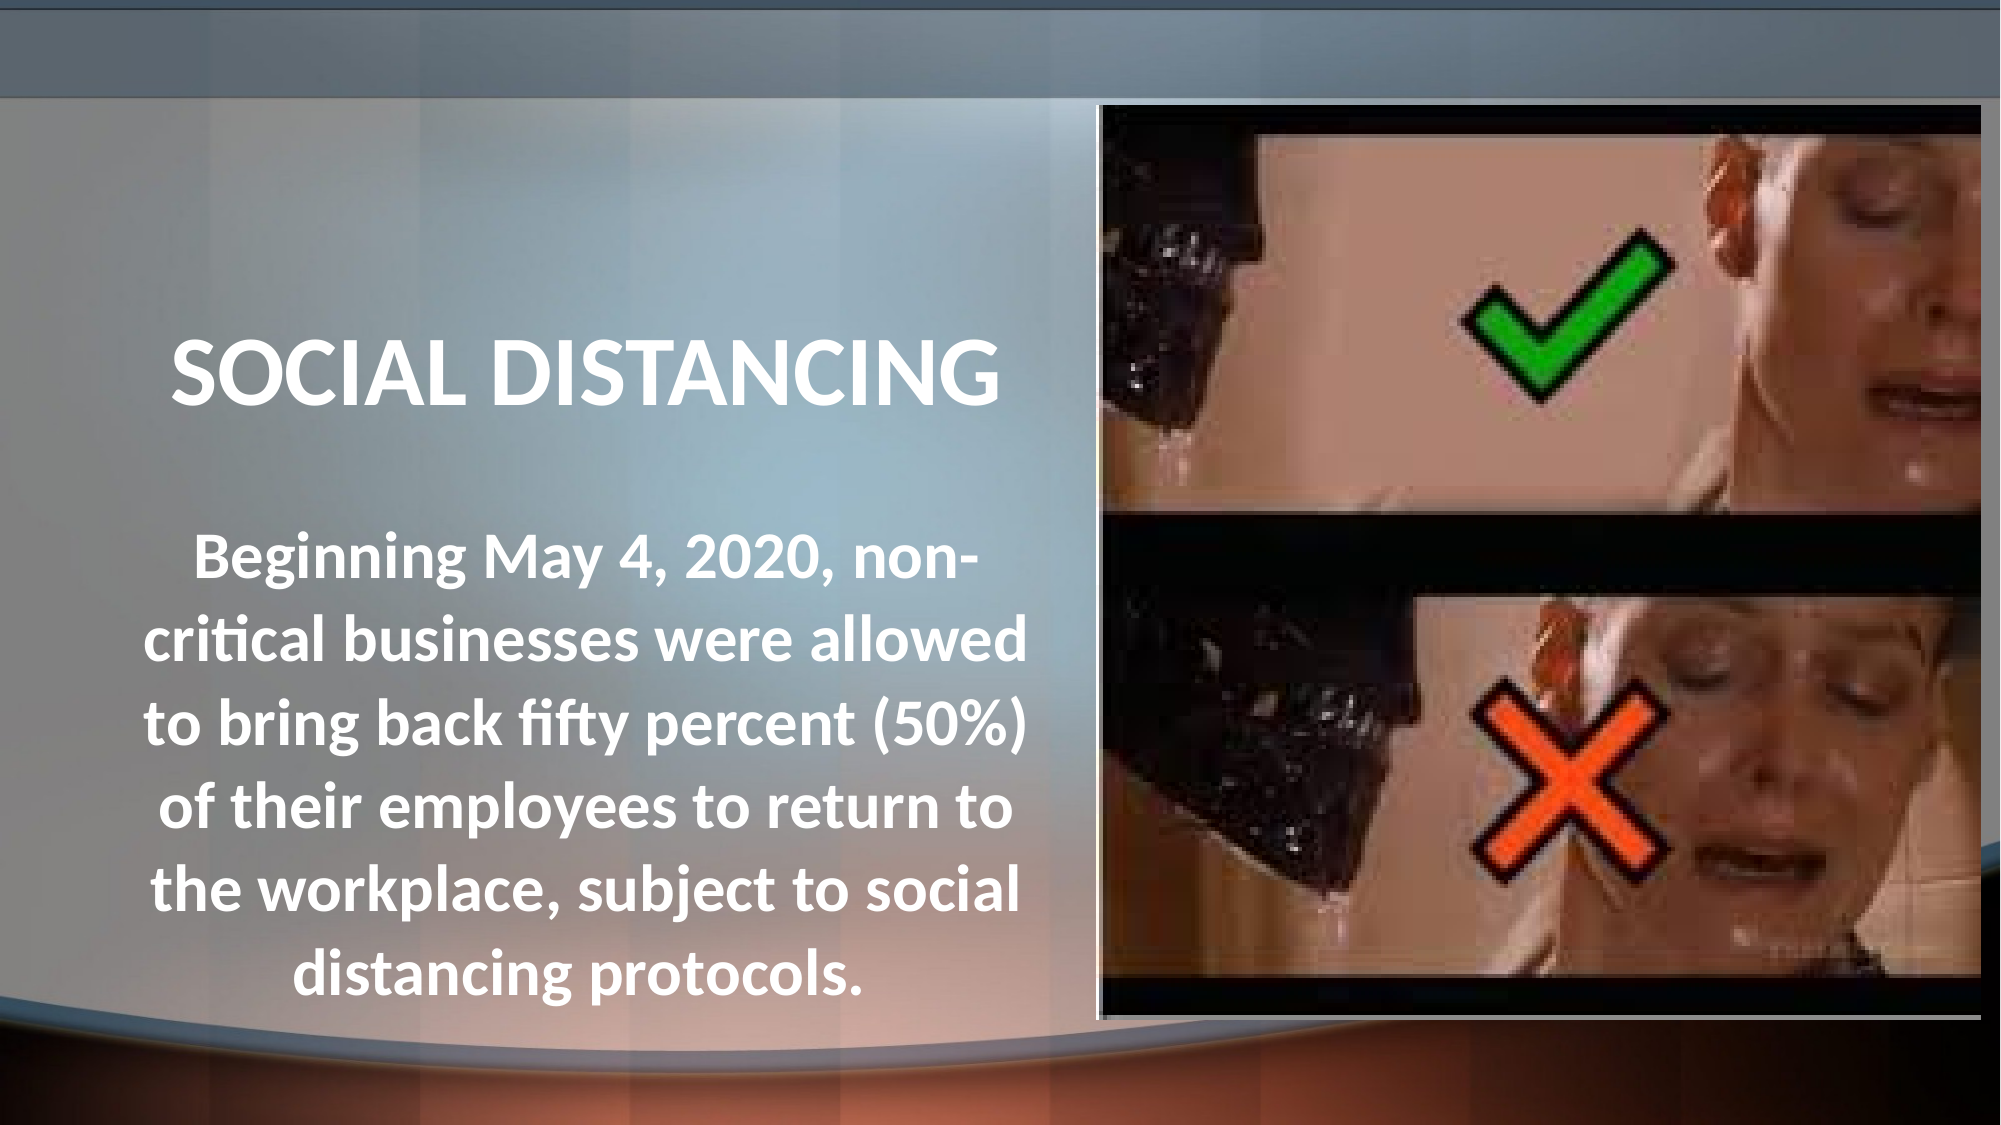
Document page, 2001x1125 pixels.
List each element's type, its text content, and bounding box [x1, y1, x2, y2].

title SOCIAL DISTANCING Beginning May 4, 2020, non-critical businesses were allowed to bring back fifty percent (50%) of their employees to return to the workplace, subject to social distancing protocols. [103, 103, 1071, 1100]
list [1095, 104, 1981, 1020]
picture [0, 0, 2001, 1125]
